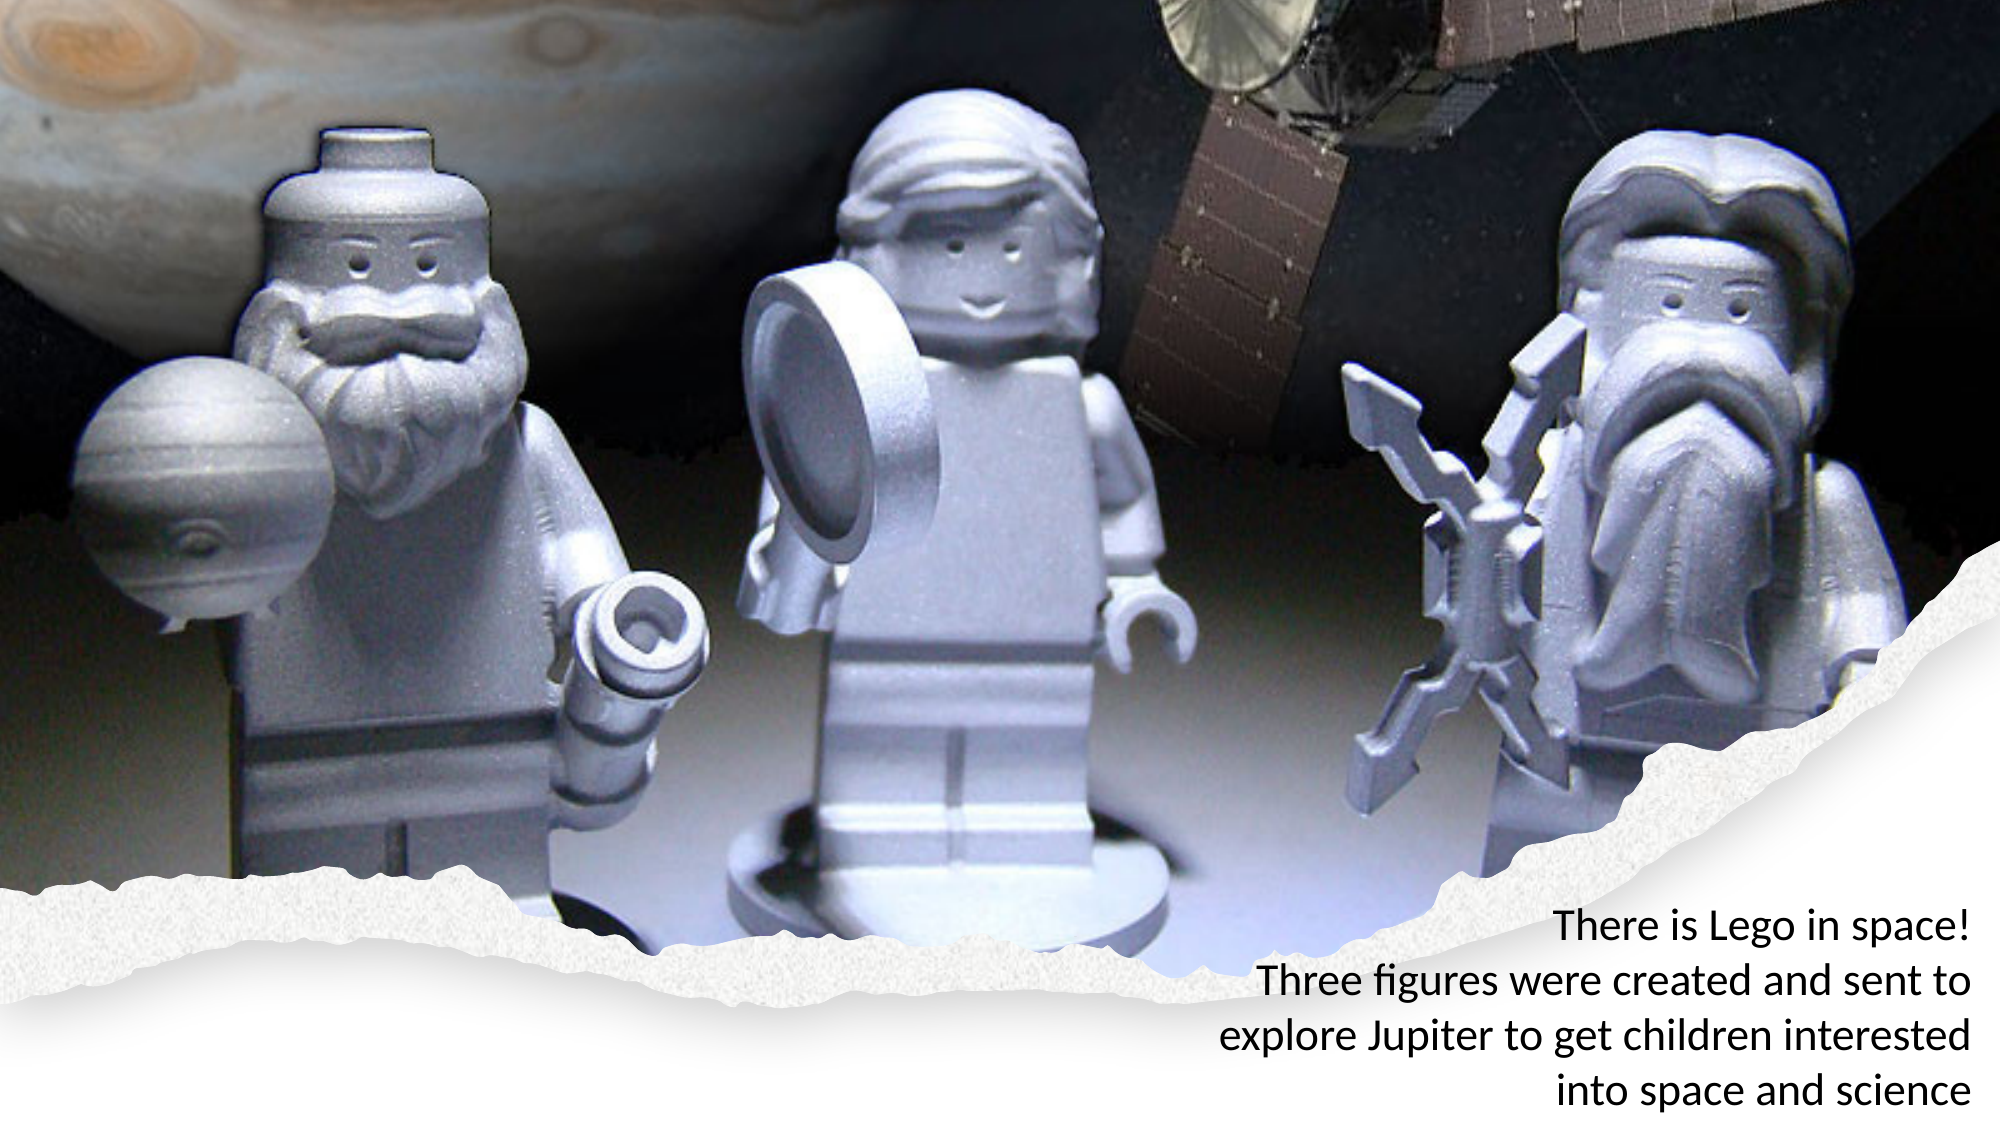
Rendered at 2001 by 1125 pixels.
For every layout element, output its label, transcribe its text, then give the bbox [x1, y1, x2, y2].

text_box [0, 540, 2000, 1009]
text_box There is Lego in space! Three figures were created and sent to explore Jupiter to get children interested into space and science [1161, 1009, 1987, 1123]
text_box [0, 1009, 2000, 1125]
picture [0, 0, 2000, 540]
